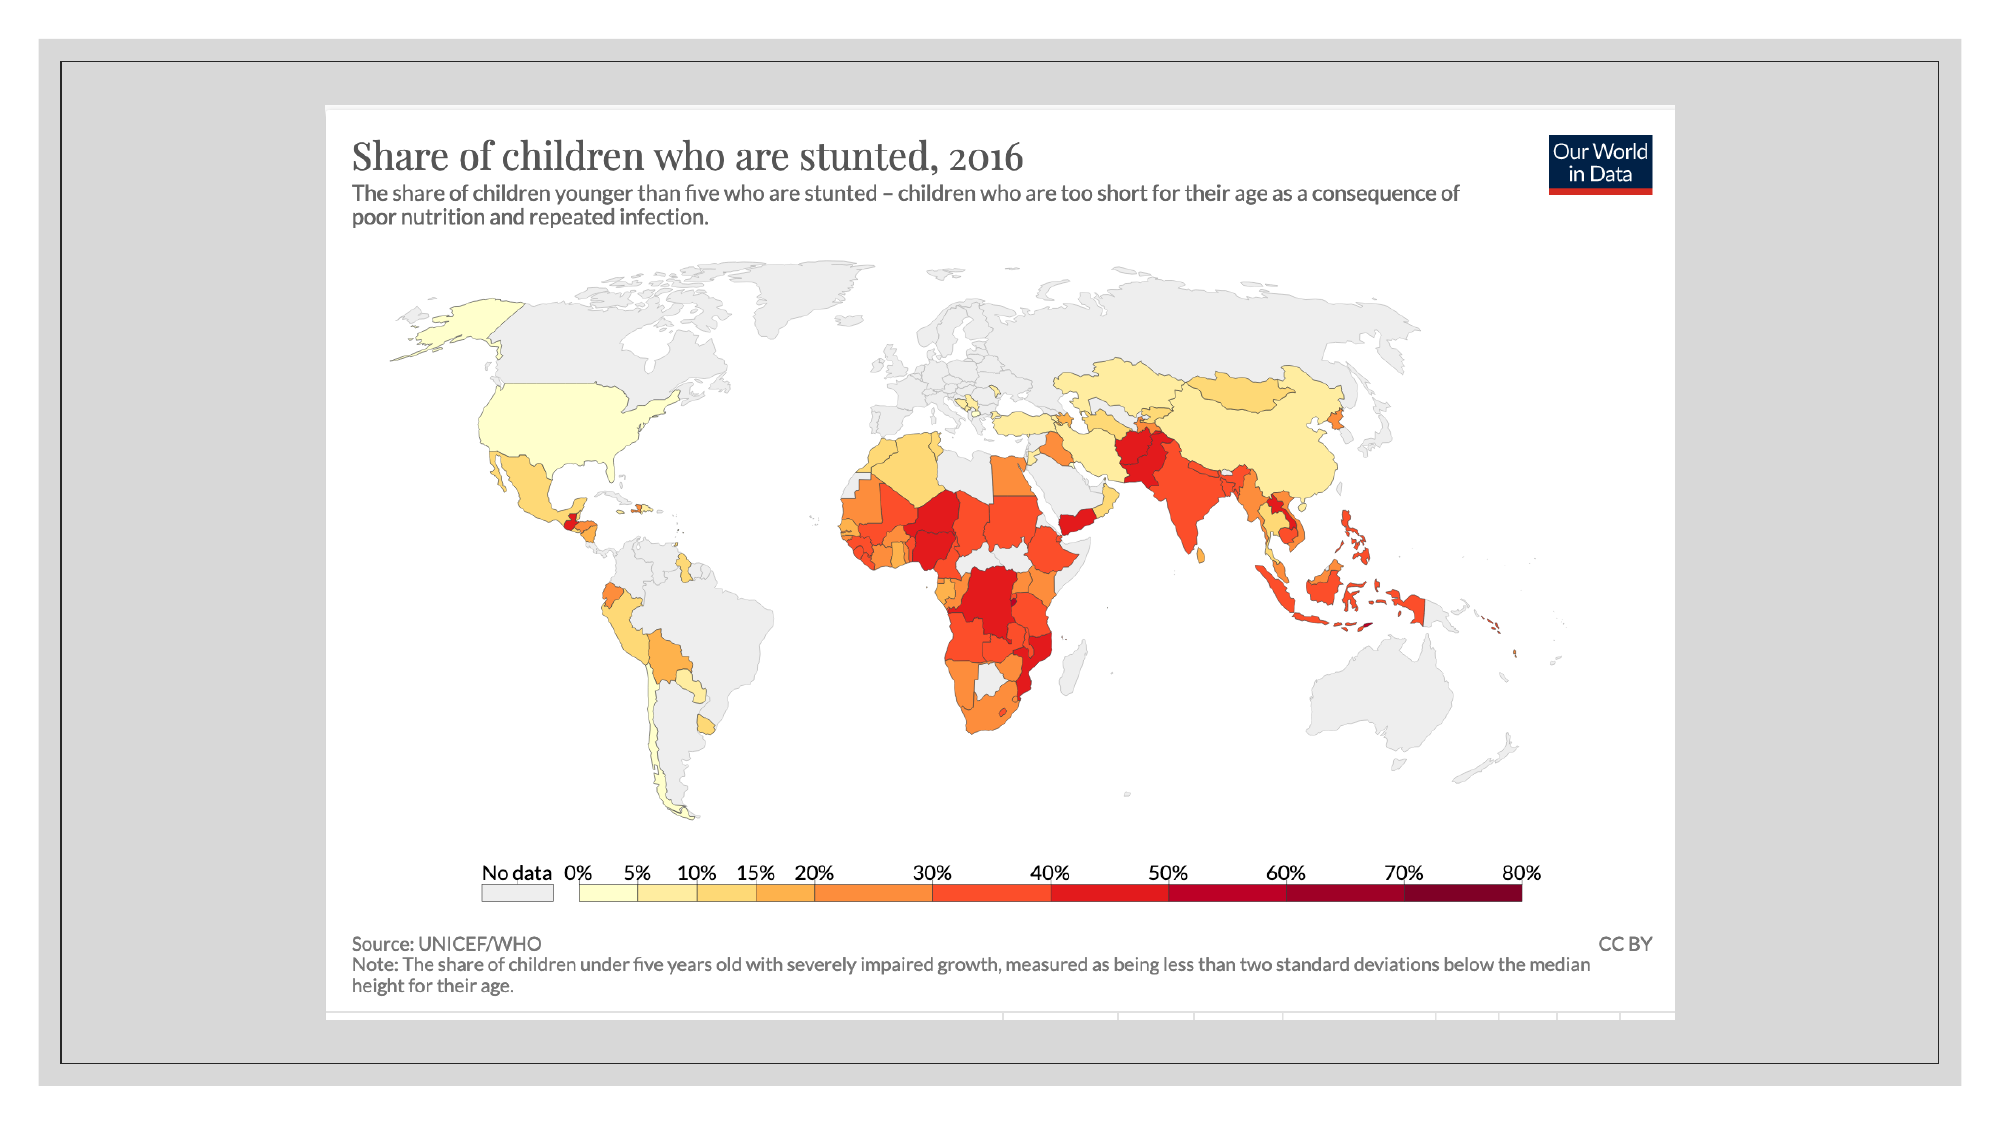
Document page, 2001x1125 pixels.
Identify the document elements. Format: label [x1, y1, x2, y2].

list [325, 105, 1675, 1020]
